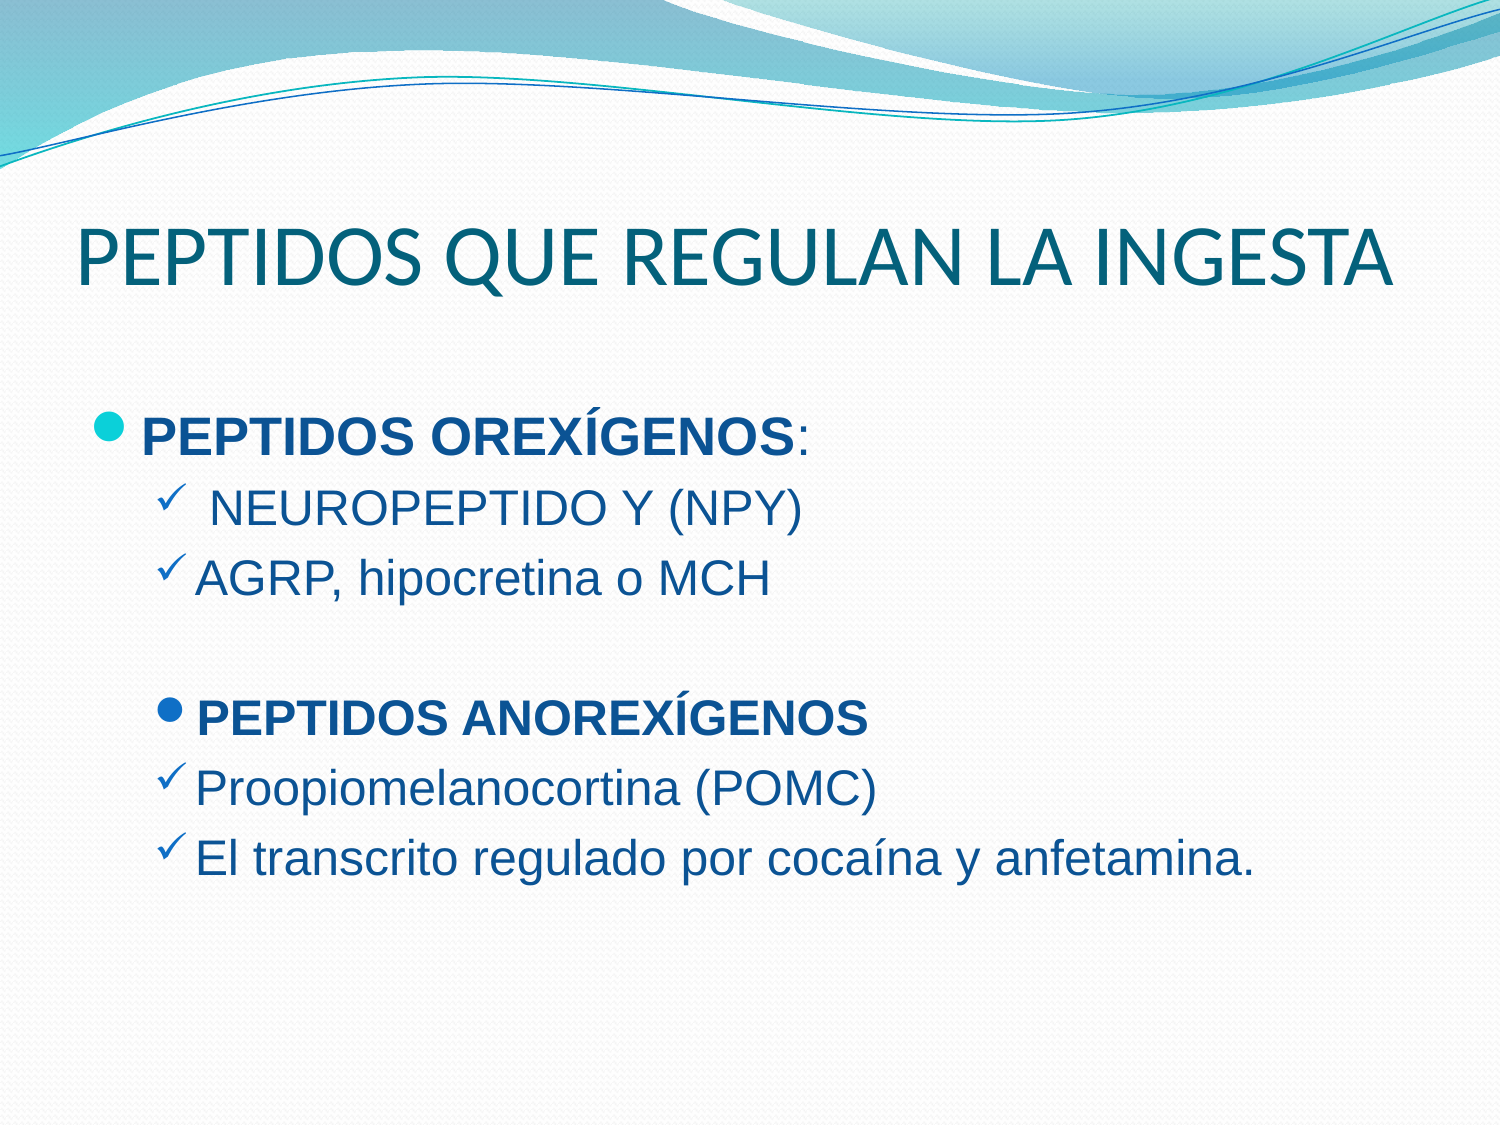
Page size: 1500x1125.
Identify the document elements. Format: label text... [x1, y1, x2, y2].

title PEPTIDOS QUE REGULAN LA INGESTA [75, 115, 1425, 303]
list PEPTIDOS OREXÍGENOS: NEUROPEPTIDO Y (NPY) AGRP, hipocretina o MCH PEPTIDOS ANOREXÍGENOS Proopiomelanocortina (POMC) El transcrito regulado por cocaína y anfetamina. [75, 317, 1425, 1038]
